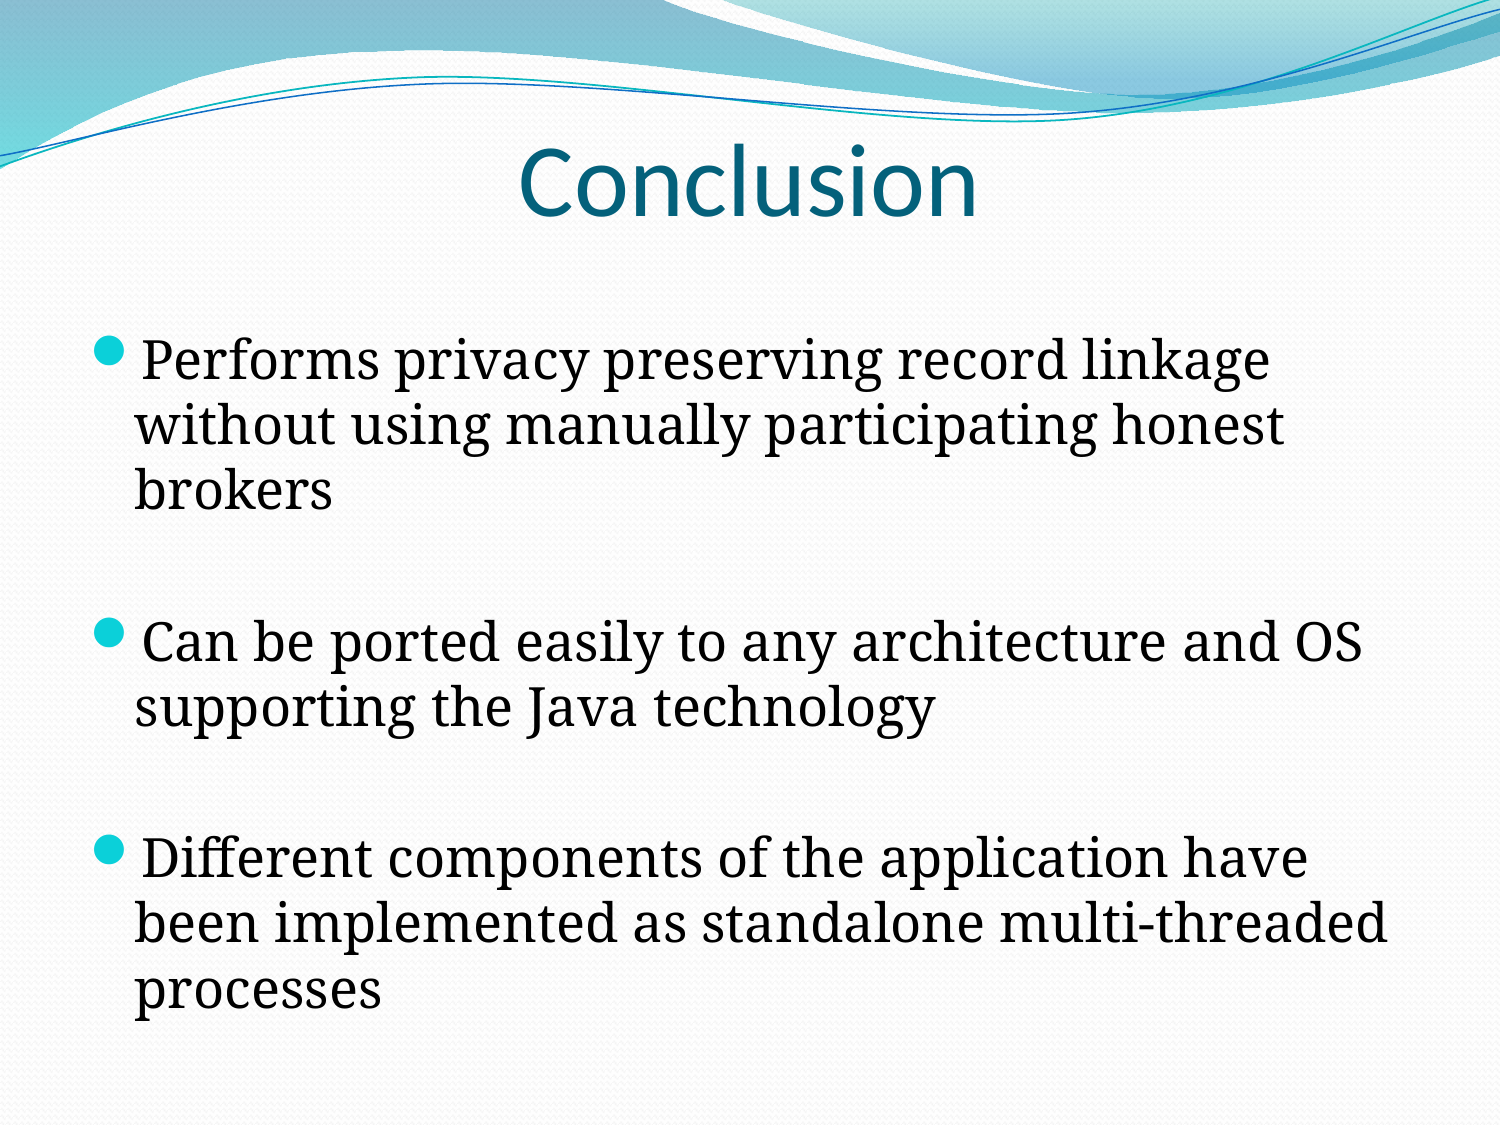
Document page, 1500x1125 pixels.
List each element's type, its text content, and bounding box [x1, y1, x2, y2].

title Conclusion [75, 50, 1425, 238]
list Performs privacy preserving record linkage without using manually participating honest brokers Can be ported easily to any architecture and OS supporting the Java technology Different components of the application have been implemented as standalone multi-threaded processes [75, 317, 1425, 1038]
